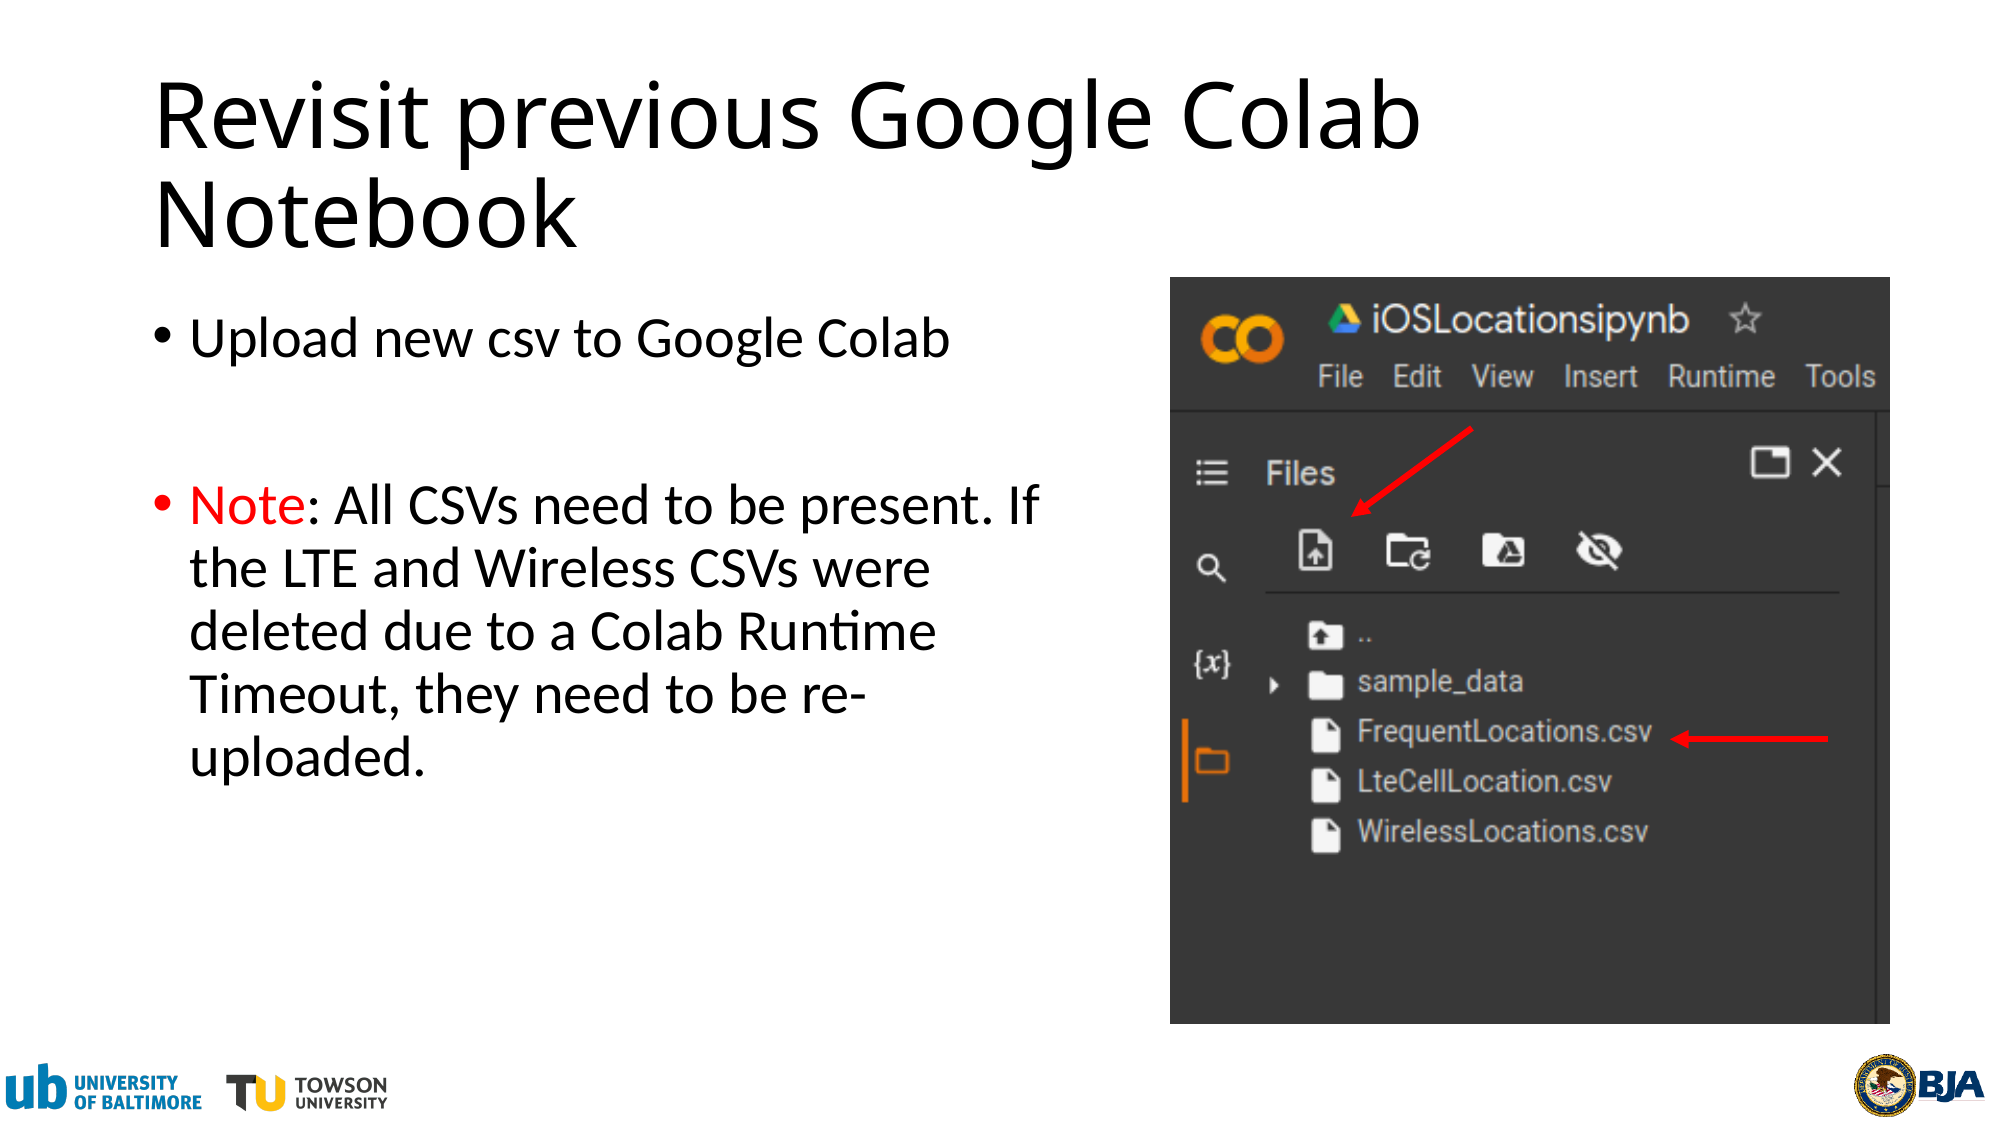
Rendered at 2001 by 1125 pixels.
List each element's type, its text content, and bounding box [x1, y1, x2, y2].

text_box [1350, 427, 1472, 517]
list Upload new csv to Google Colab Note: All CSVs need to be present. If the LTE and Wireless CSVs were deleted due to a Colab Runtime Timeout, they need to be re-uploaded. [137, 299, 1120, 1014]
picture [1854, 1054, 1986, 1117]
picture [0, 1031, 407, 1125]
picture [1170, 277, 1890, 1024]
title Revisit previous Google Colab Notebook [137, 59, 1863, 278]
